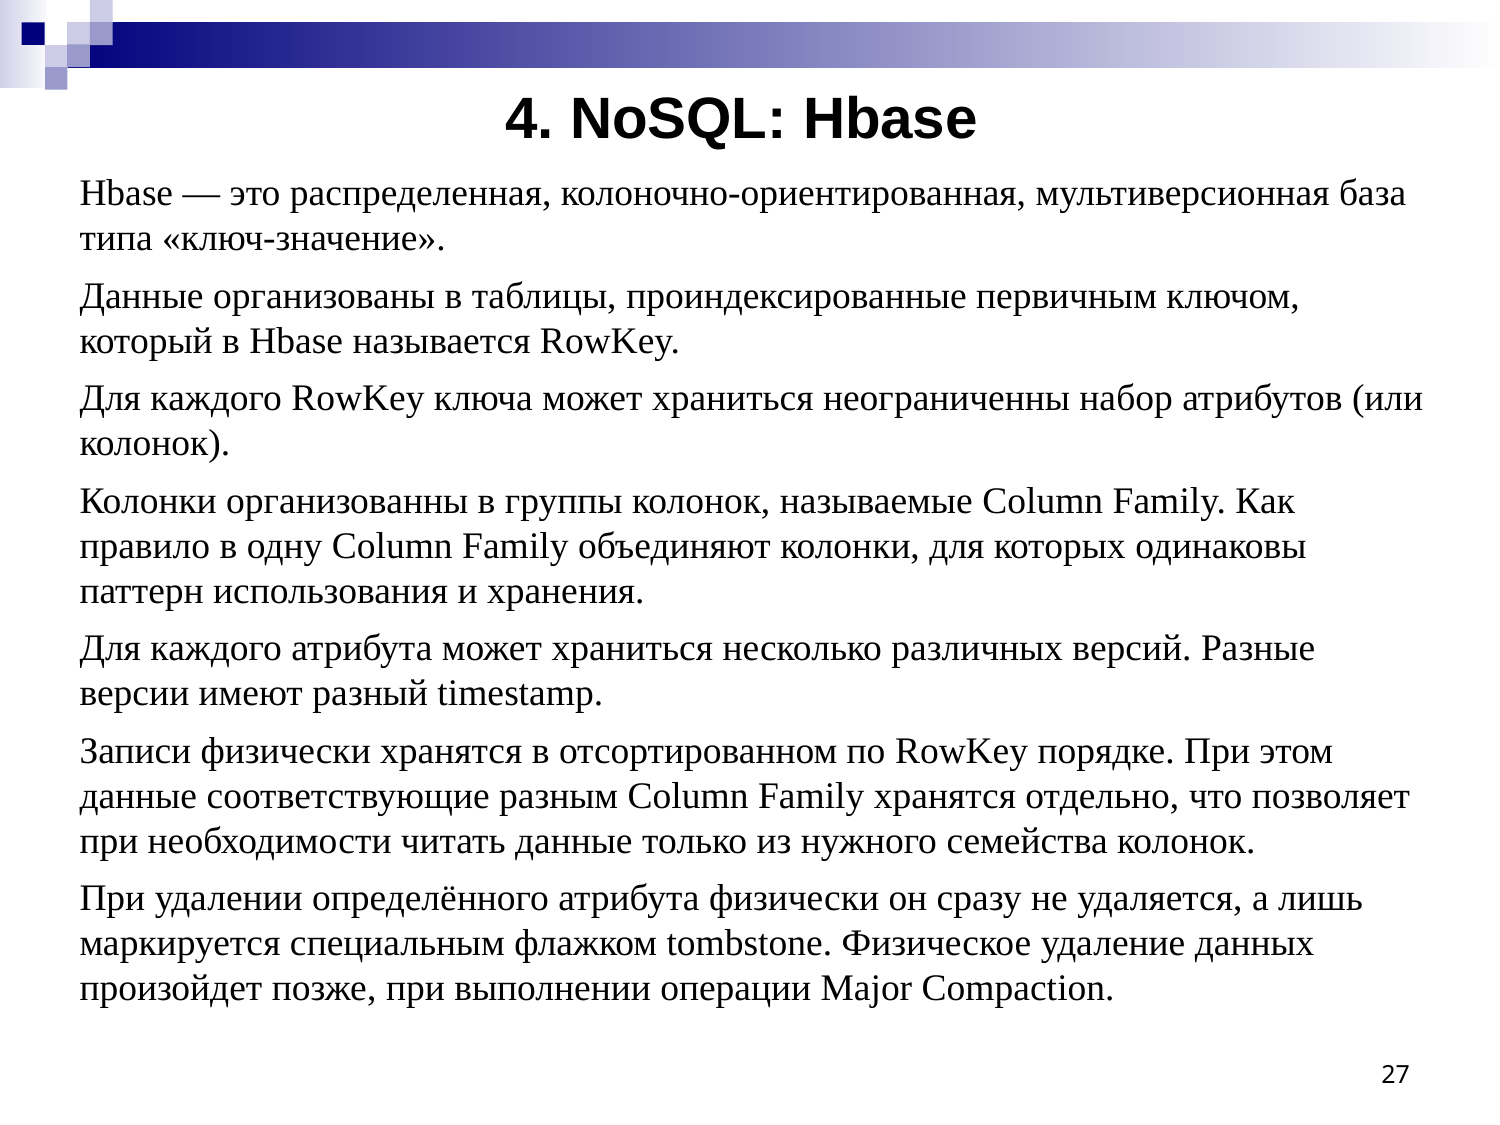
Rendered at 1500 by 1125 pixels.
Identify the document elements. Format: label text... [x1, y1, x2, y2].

title 4. NoSQL: Hbase [75, 54, 1425, 160]
text_box Hbase — это распределенная, колоночно-ориентированная, мультиверсионная база типа «ключ-значение». Данные организованы в таблицы, проиндексированные первичным ключом, который в Hbase называется RowKey. Для каждого RowKey ключа может храниться неограниченны набор атрибутов (или колонок). Колонки организованны в группы колонок, называемые Column Family. Как правило в одну Column Family объединяют колонки, для которых одинаковы паттерн использования и хранения. Для каждого атрибута может храниться несколько различных версий. Разные версии имеют разный timestamp. Записи физически хранятся в отсортированном по RowKey порядке. При этом данные соответствующие разным Column Family хранятся отдельно, что позволяет при необходимости читать данные только из нужного семейства колонок. При удалении определённого атрибута физически он сразу не удаляется, а лишь маркируется специальным флажком tombstone. Физическое удаление данных произойдет позже, при выполнении операции Major Compaction. [64, 160, 1447, 1016]
slide_number 27 [1074, 1025, 1425, 1100]
